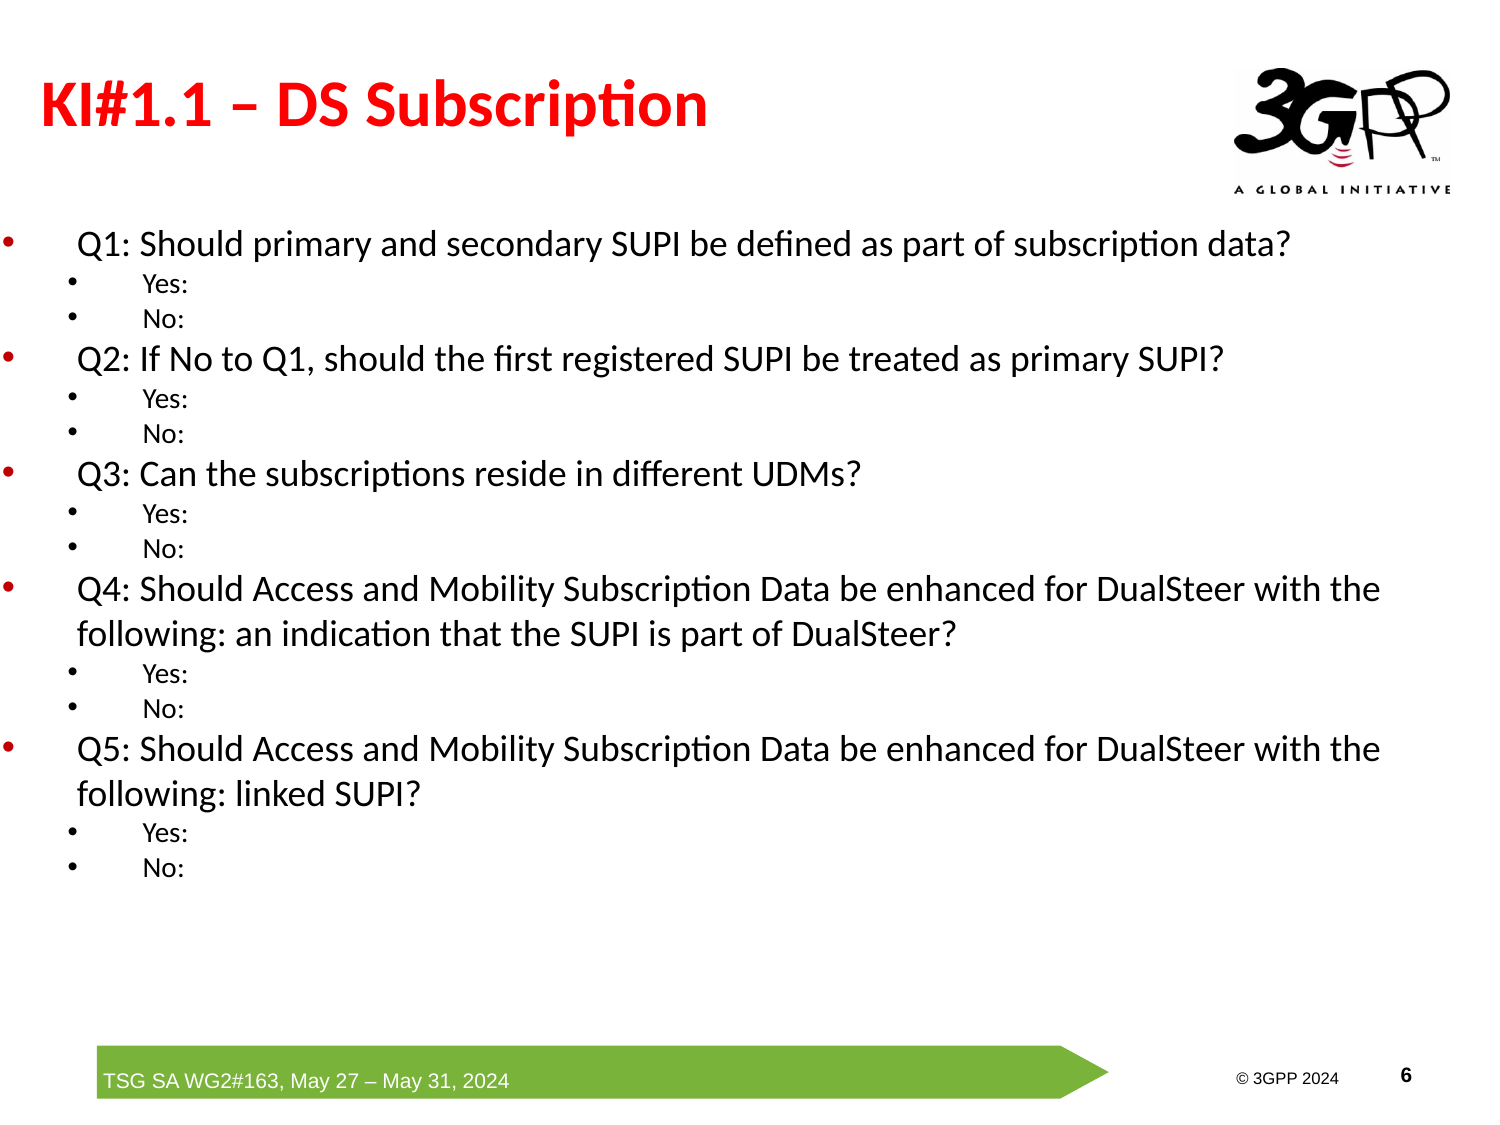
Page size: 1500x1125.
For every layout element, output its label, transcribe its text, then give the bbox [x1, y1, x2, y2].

title KI#1.1 – DS Subscription [26, 47, 1223, 152]
picture [1234, 68, 1450, 194]
list Q1: Should primary and secondary SUPI be defined as part of subscription data? Yes: No: Q2: If No to Q1, should the first registered SUPI be treated as primary SUPI? Yes: No: Q3: Can the subscriptions reside in different UDMs? Yes: No: Q4: Should Access and Mobility Subscription Data be enhanced for DualSteer with the following: an indication that the SUPI is part of DualSteer? Yes: No: Q5: Should Access and Mobility Subscription Data be enhanced for DualSteer with the following: linked SUPI? Yes: No: [0, 211, 1476, 1013]
